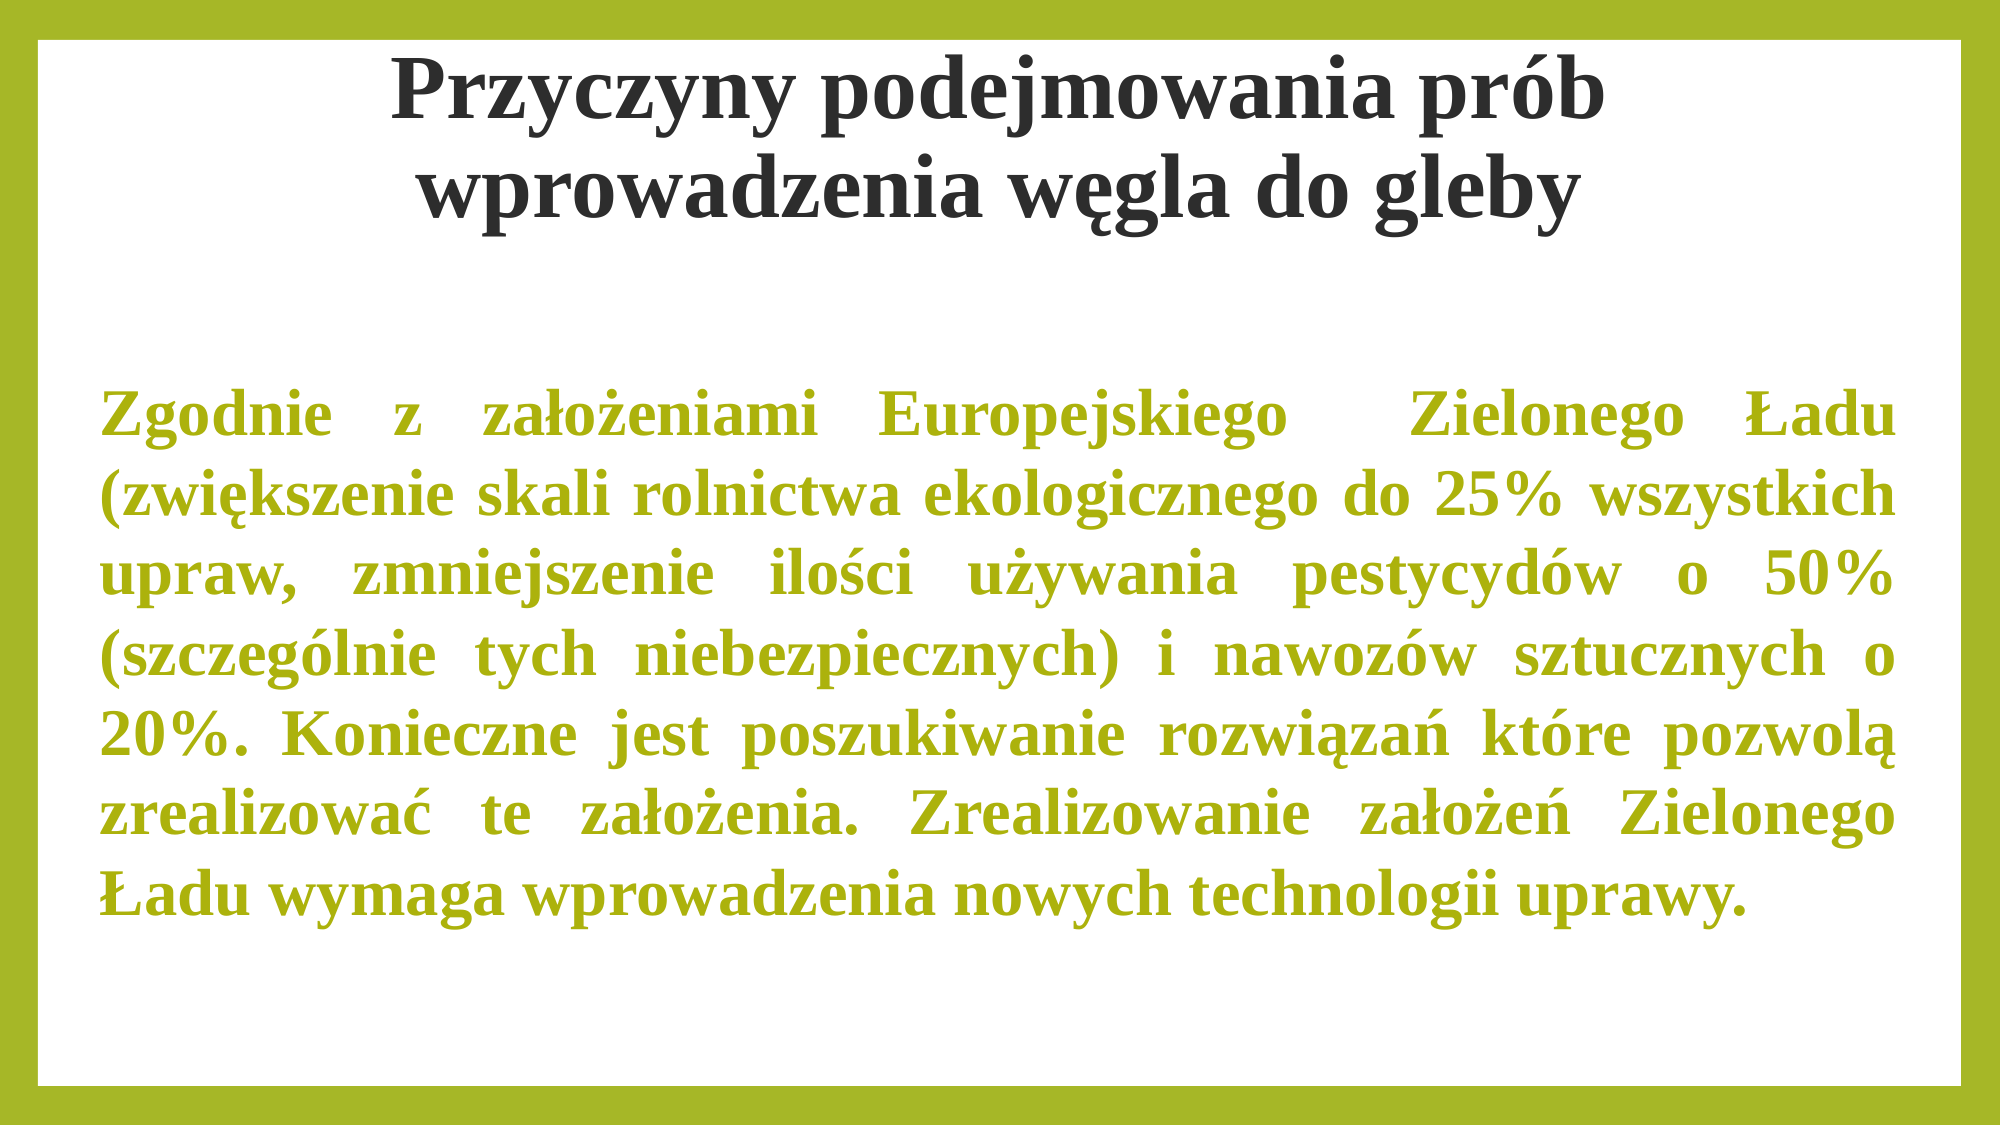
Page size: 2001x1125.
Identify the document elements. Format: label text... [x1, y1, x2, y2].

text_box Zgodnie z założeniami Europejskiego Zielonego Ładu (zwiększenie skali rolnictwa ekologicznego do 25% wszystkich upraw, zmniejszenie ilości używania pestycydów o 50% (szczególnie tych niebezpiecznych) i nawozów sztucznych o 20%. Konieczne jest poszukiwanie rozwiązań które pozwolą zrealizować te założenia. Zrealizowanie założeń Zielonego Ładu wymaga wprowadzenia nowych technologii uprawy. [99, 263, 1900, 1034]
text_box Przyczyny podejmowania prób wprowadzenia węgla do gleby [99, 44, 1900, 233]
